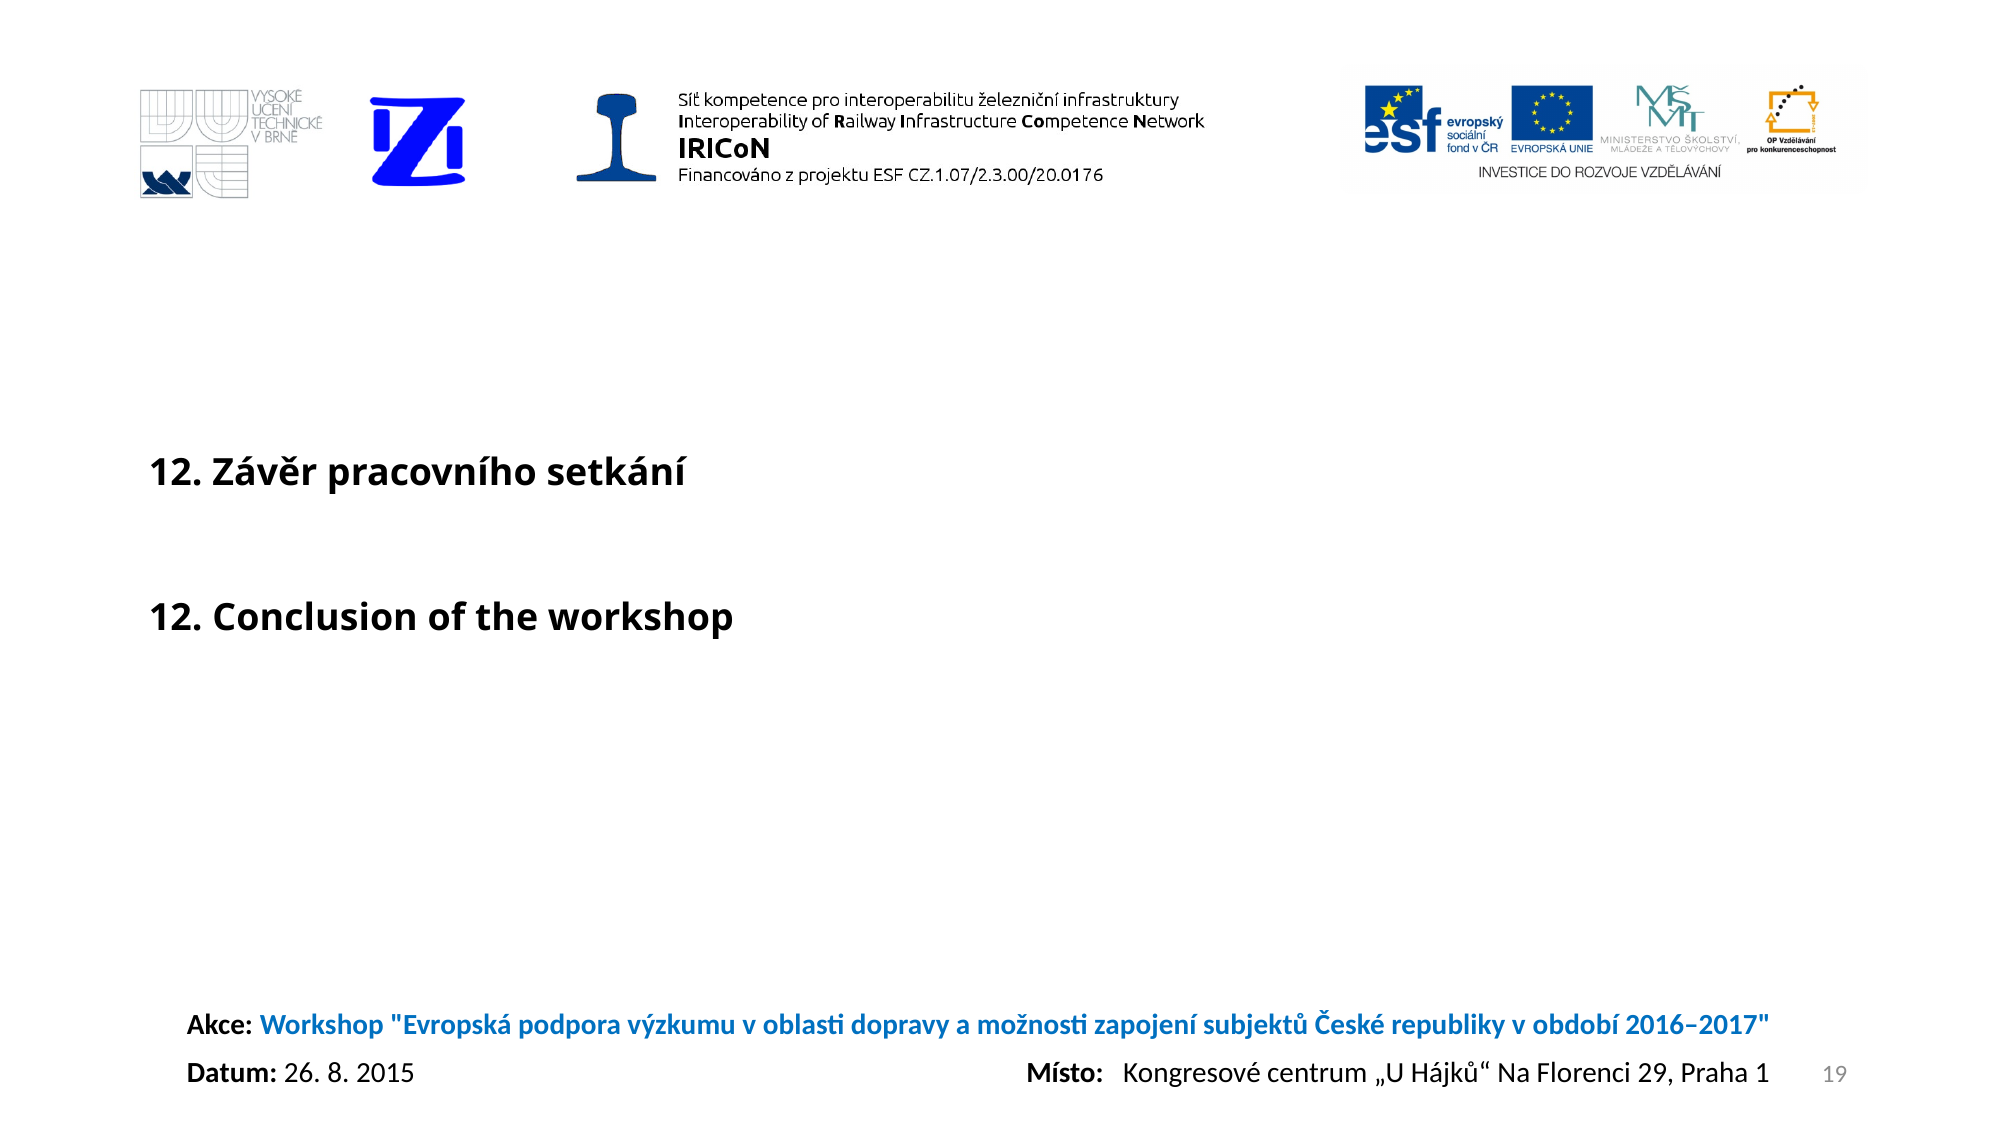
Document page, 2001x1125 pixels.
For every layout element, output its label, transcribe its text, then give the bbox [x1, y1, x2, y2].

text_box 12. Závěr pracovního setkání 12. Conclusion of the workshop [134, 433, 1256, 718]
picture [548, 82, 1215, 194]
picture [1339, 64, 1868, 194]
picture [362, 90, 478, 197]
text_box Akce: Workshop "Evropská podpora výzkumu v oblasti dopravy a možnosti zapojení subjektů České republiky v období 2016–2017" Datum: 26. 8. 2015 Místo: Kongresové centrum „U Hájků“ Na Florenci 29, Praha 1 [172, 998, 1887, 1096]
slide_number 19 [1412, 1042, 1863, 1103]
picture [134, 78, 328, 208]
